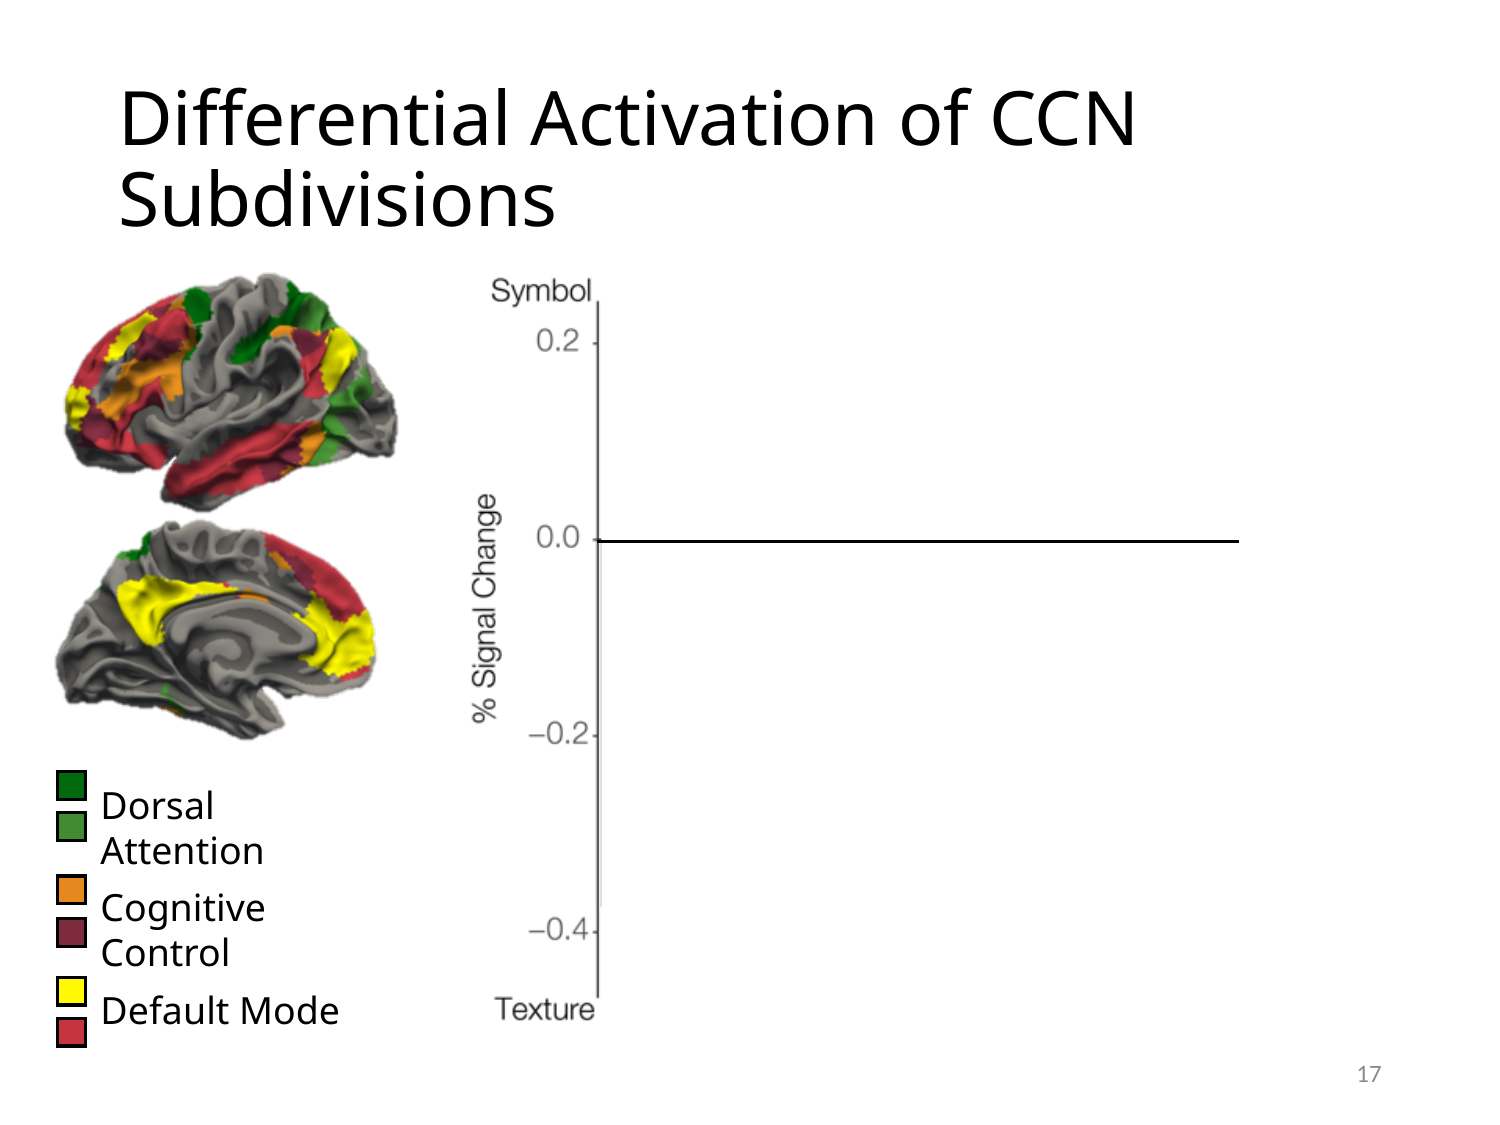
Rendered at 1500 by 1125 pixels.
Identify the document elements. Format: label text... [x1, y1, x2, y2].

text_box [57, 1017, 87, 1047]
text_box [57, 976, 87, 1006]
slide_number 17 [1059, 1042, 1397, 1103]
text_box Dorsal Attention [85, 775, 397, 876]
picture [39, 228, 1395, 1047]
text_box [57, 770, 87, 800]
text_box Cognitive Control [85, 876, 397, 981]
text_box Default Mode [85, 981, 397, 1039]
text_box [57, 875, 87, 905]
text_box [57, 811, 87, 841]
title Differential Activation of CCN Subdivisions [103, 53, 1397, 271]
text_box [57, 917, 87, 947]
